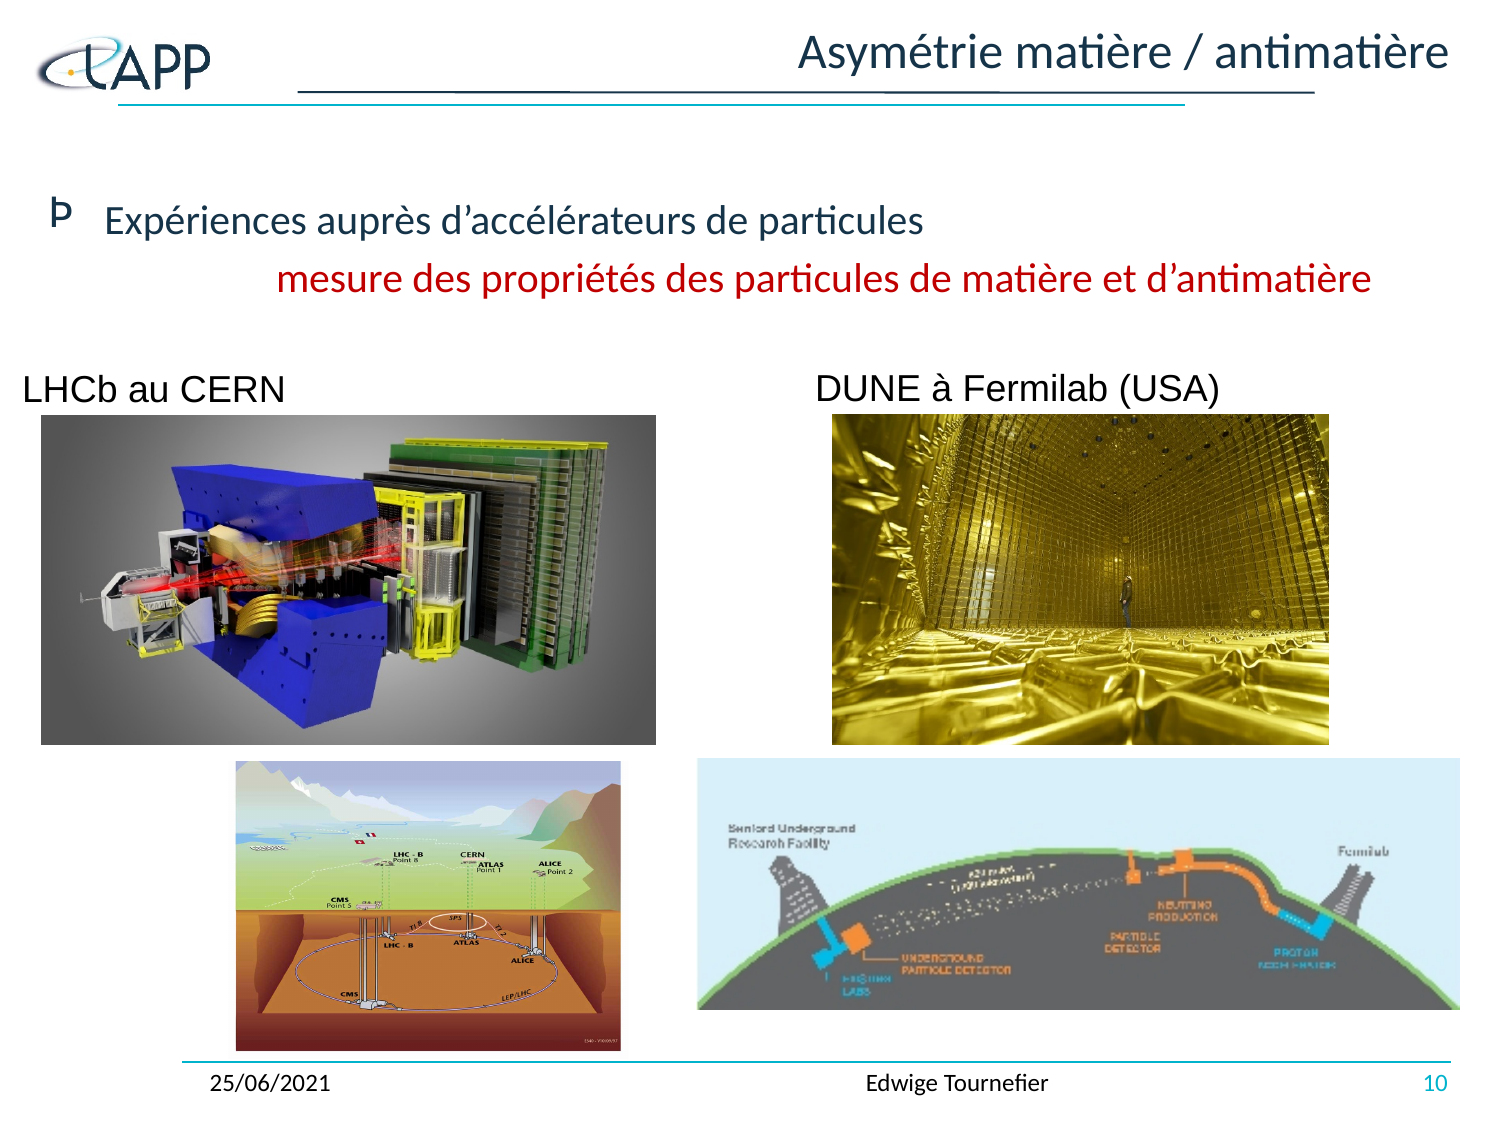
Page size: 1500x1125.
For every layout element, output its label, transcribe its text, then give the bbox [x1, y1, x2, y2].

picture [41, 414, 656, 746]
picture [227, 761, 629, 1059]
footer Edwige Tournefier [704, 1058, 1211, 1111]
text_box DUNE à Fermilab (USA) [800, 356, 1236, 416]
picture [32, 33, 210, 93]
picture [696, 758, 1460, 1011]
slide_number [194, 1058, 627, 1111]
slide_number 10 [1293, 1058, 1463, 1110]
picture [832, 413, 1330, 746]
text_box LHCb au CERN [7, 357, 301, 418]
title Asymétrie matière / antimatière [548, 10, 1466, 86]
list Expériences auprès d’accélérateurs de particules mesure des propriétés des particules de matière et d’antimatière [32, 185, 1459, 340]
